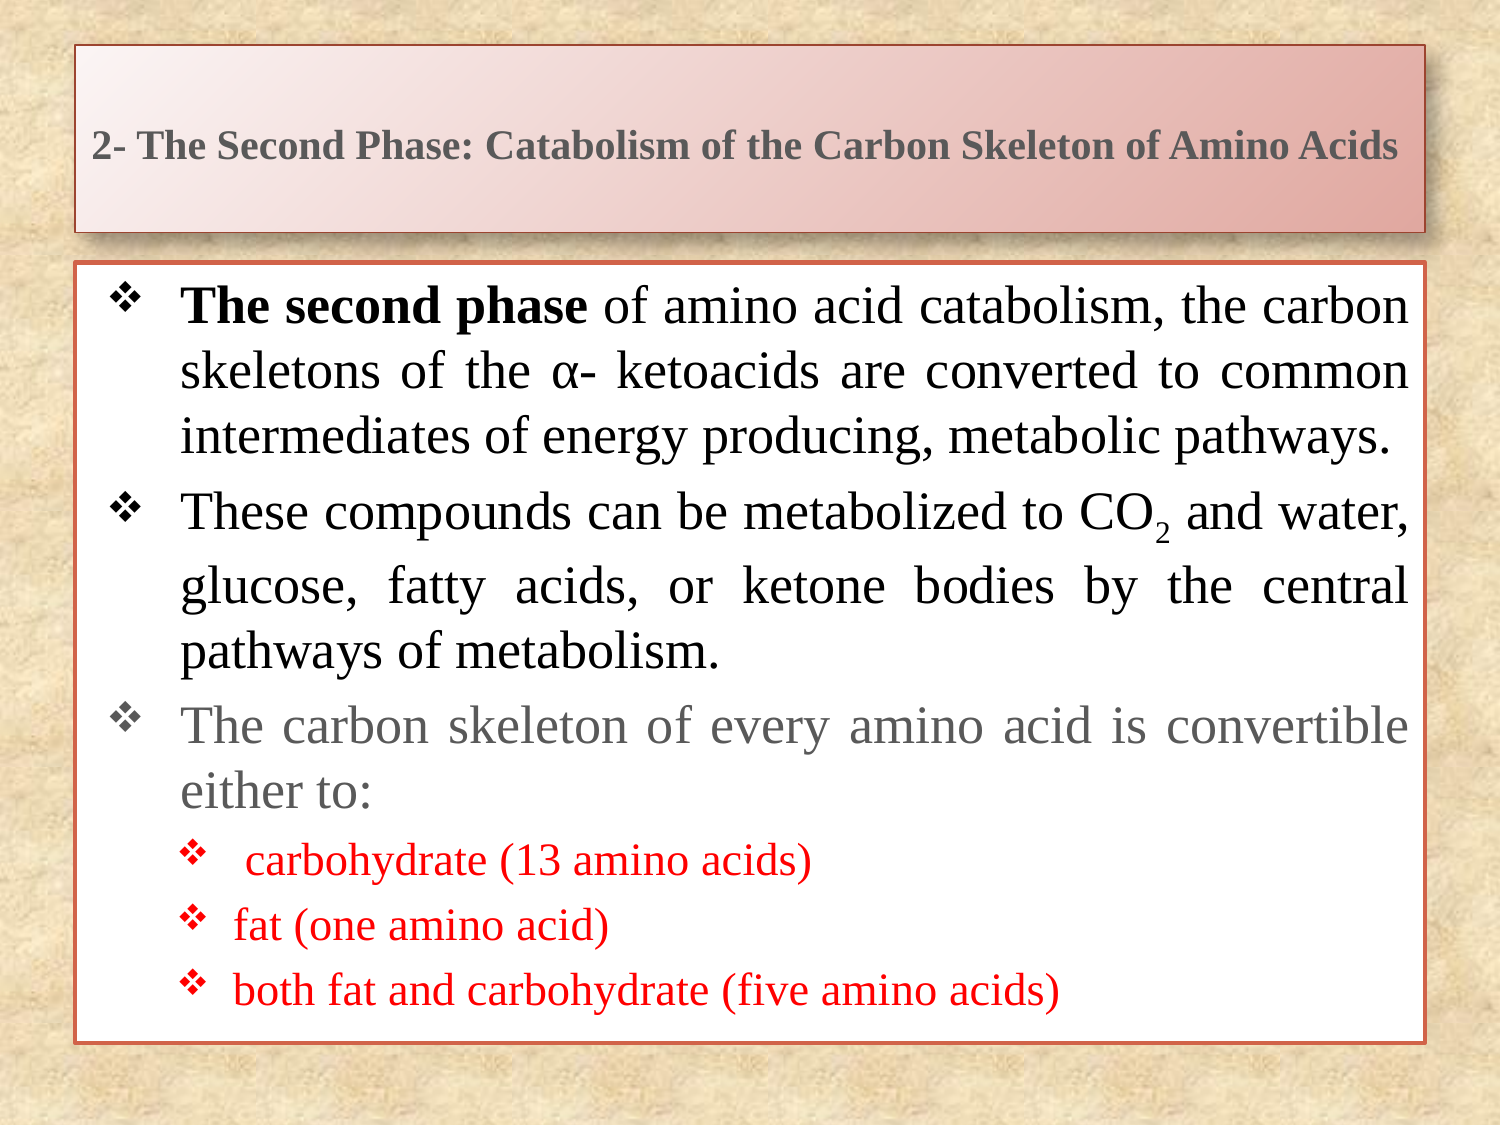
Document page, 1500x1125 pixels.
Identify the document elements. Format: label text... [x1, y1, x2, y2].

picture [0, 0, 1500, 1125]
list The second phase of amino acid catabolism, the carbon skeletons of the α- ketoacids are converted to common intermediates of energy producing, metabolic pathways. These compounds can be metabolized to CO2 and water, glucose, fatty acids, or ketone bodies by the central pathways of metabolism. The carbon skeleton of every amino acid is convertible either to: carbohydrate (13 amino acids) fat (one amino acid) both fat and carbohydrate (five amino acids) [73, 260, 1427, 1045]
title 2- The Second Phase: Catabolism of the Carbon Skeleton of Amino Acids [74, 44, 1426, 233]
